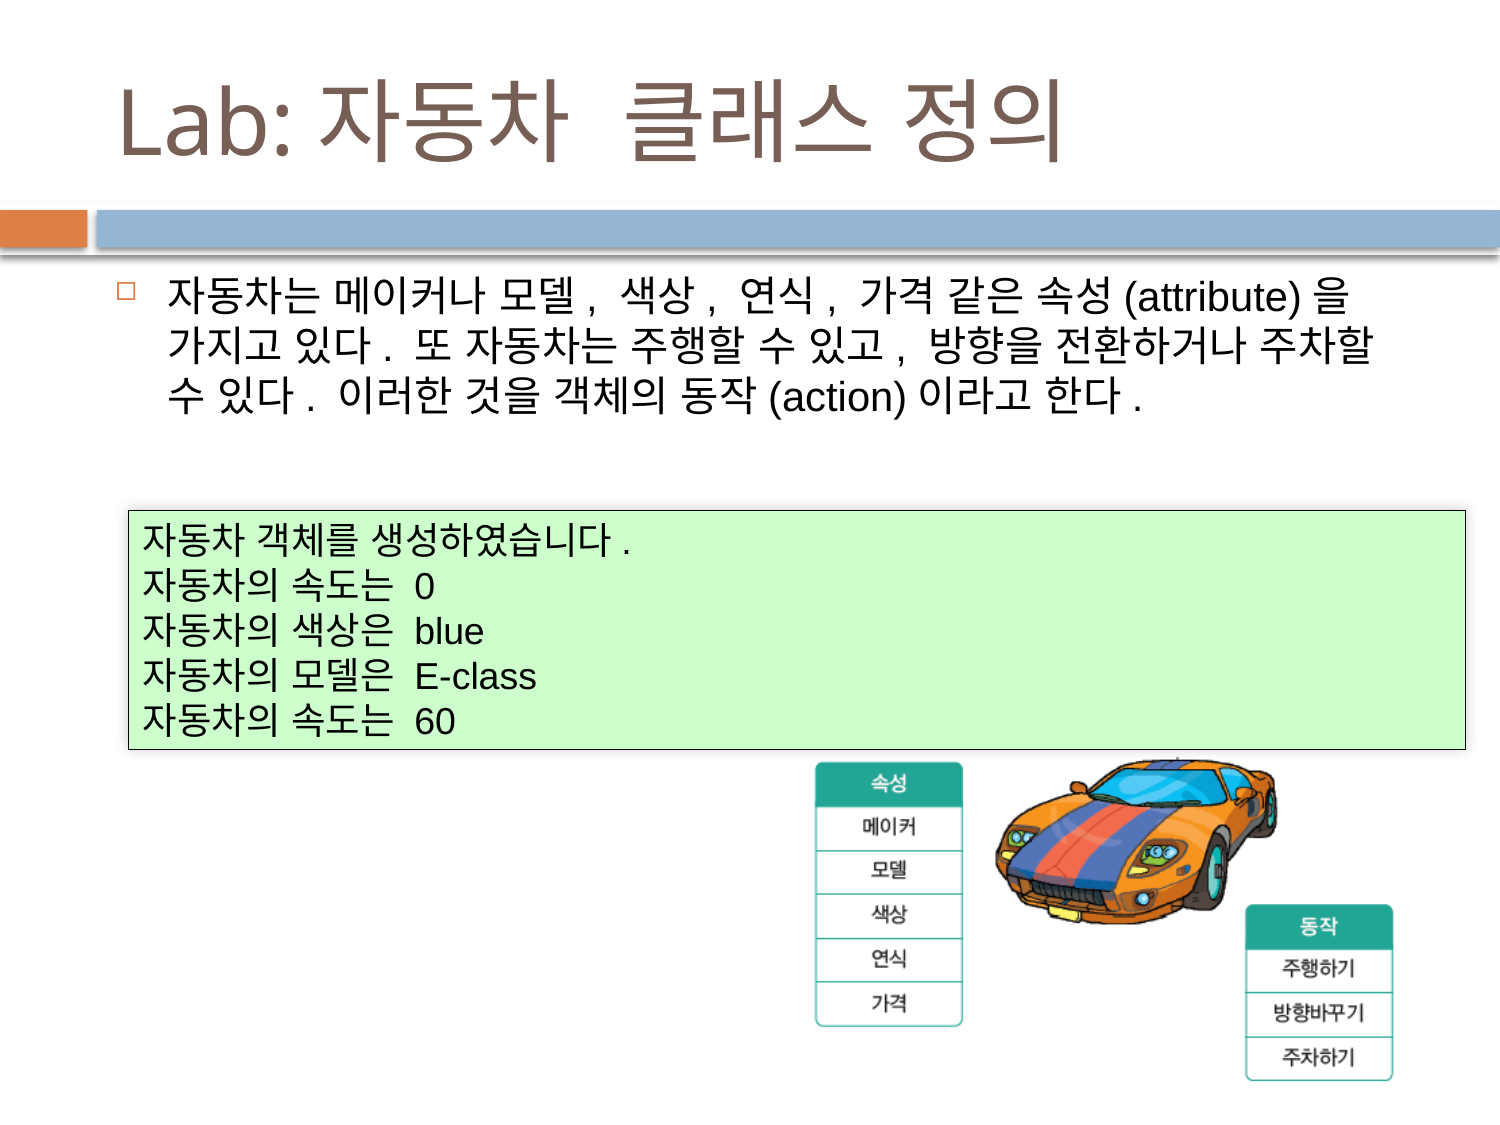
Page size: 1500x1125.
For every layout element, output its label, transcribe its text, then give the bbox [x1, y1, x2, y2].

picture [768, 714, 1407, 1093]
text_box 자동차 객체를 생성하였습니다. 자동차의 속도는 0 자동차의 색상은 blue 자동차의 모델은 E-class 자동차의 속도는 60 [128, 510, 1466, 750]
list 자동차는 메이커나 모델, 색상, 연식, 가격 같은 속성(attribute)을 가지고 있다. 또 자동차는 주행할 수 있고, 방향을 전환하거나 주차할 수 있다. 이러한 것을 객체의 동작(action)이라고 한다. [100, 262, 1438, 1000]
title Lab:자동차 클래스 정의 [100, 37, 1438, 200]
